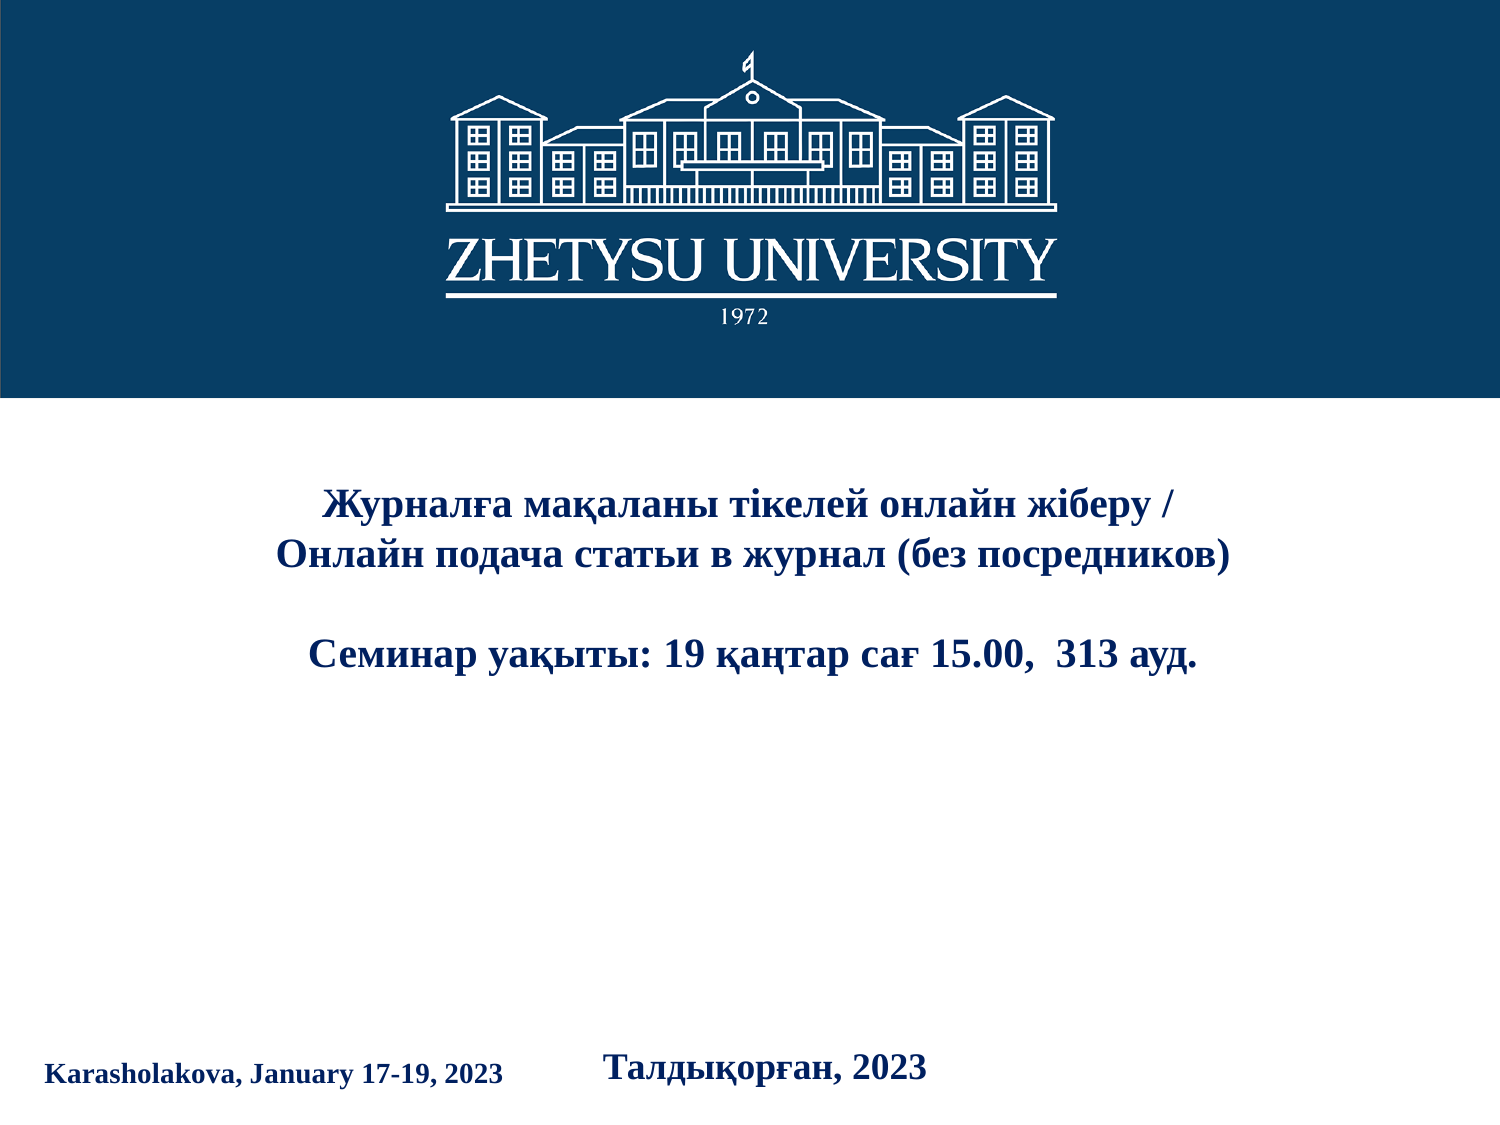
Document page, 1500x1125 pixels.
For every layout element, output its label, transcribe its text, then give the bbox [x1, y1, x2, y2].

picture [0, 0, 1500, 398]
text_box Karasholakova, January 17-19, 2023 [29, 1046, 584, 1107]
text_box Журналға мақаланы тікелей онлайн жіберу / Онлайн подача статьи в журнал (без посредников) Семинар уақыты: 19 қаңтар сағ 15.00, 313 ауд. [21, 468, 1475, 733]
text_box Талдықорған, 2023 [588, 1034, 943, 1095]
